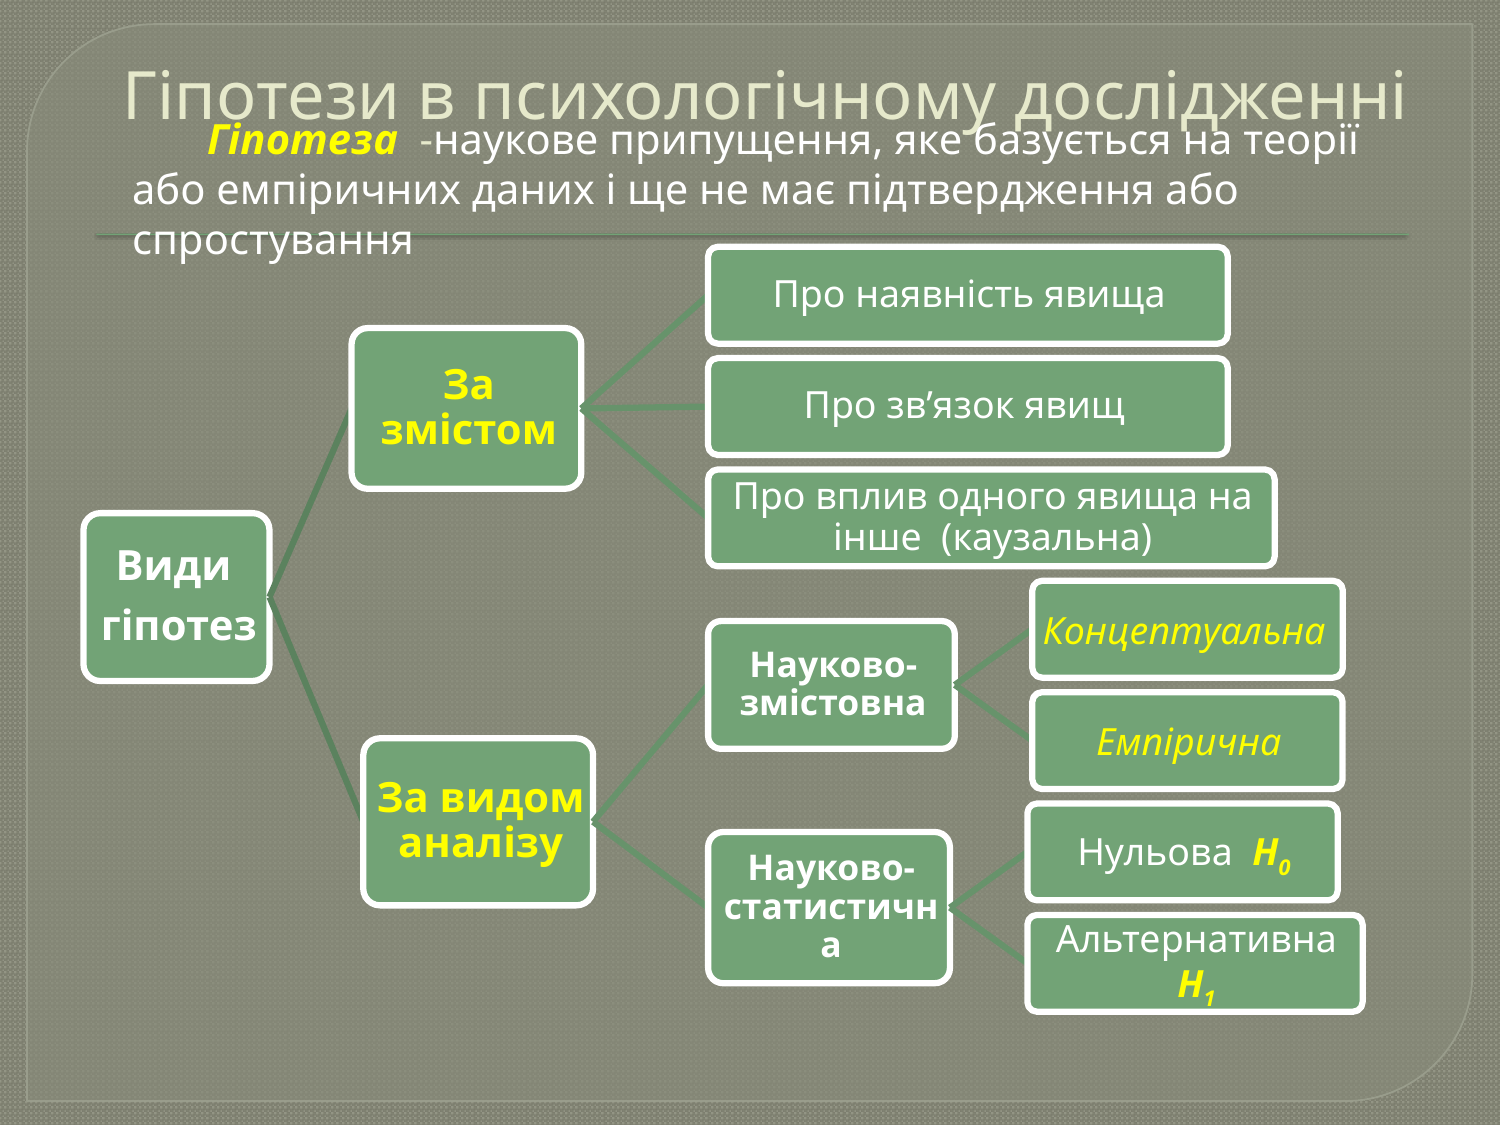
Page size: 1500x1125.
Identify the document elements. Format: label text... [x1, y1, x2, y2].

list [74, 245, 1426, 1013]
title Гіпотези в психологічному дослідженні [75, 41, 1425, 141]
text_box Гіпотеза -наукове припущення, яке базується на теорії або емпіричних даних і ще не має підтвердження або спростування [93, 152, 1444, 223]
